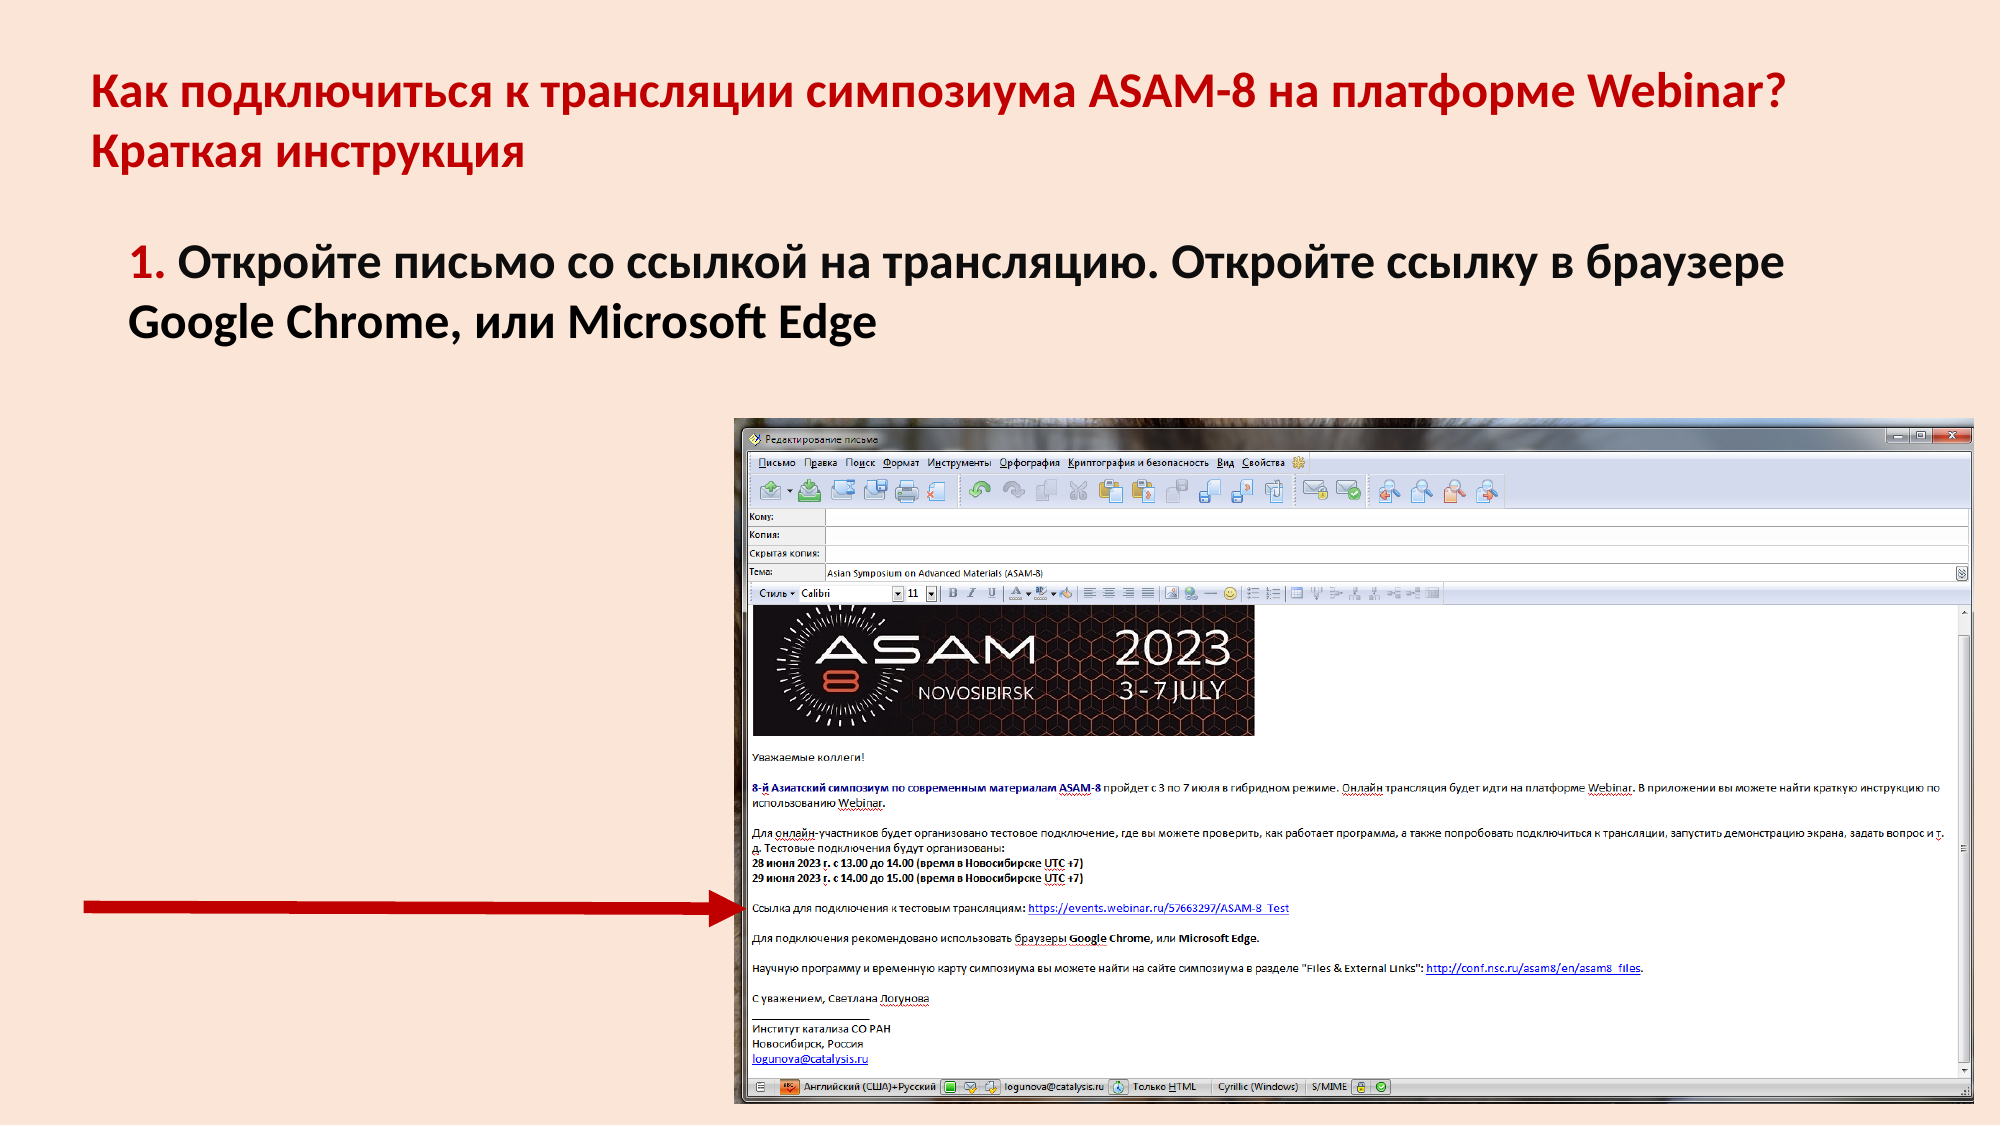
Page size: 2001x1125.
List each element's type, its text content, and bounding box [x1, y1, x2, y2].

picture [734, 418, 1974, 1105]
text_box Как подключиться к трансляции симпозиума ASAM-8 на платформе Webinar? Краткая инструкция [76, 50, 1803, 186]
text_box 1. Откройте письмо со ссылкой на трансляцию. Откройте ссылку в браузере Google Chrome, или Microsoft Edge [113, 221, 1940, 357]
